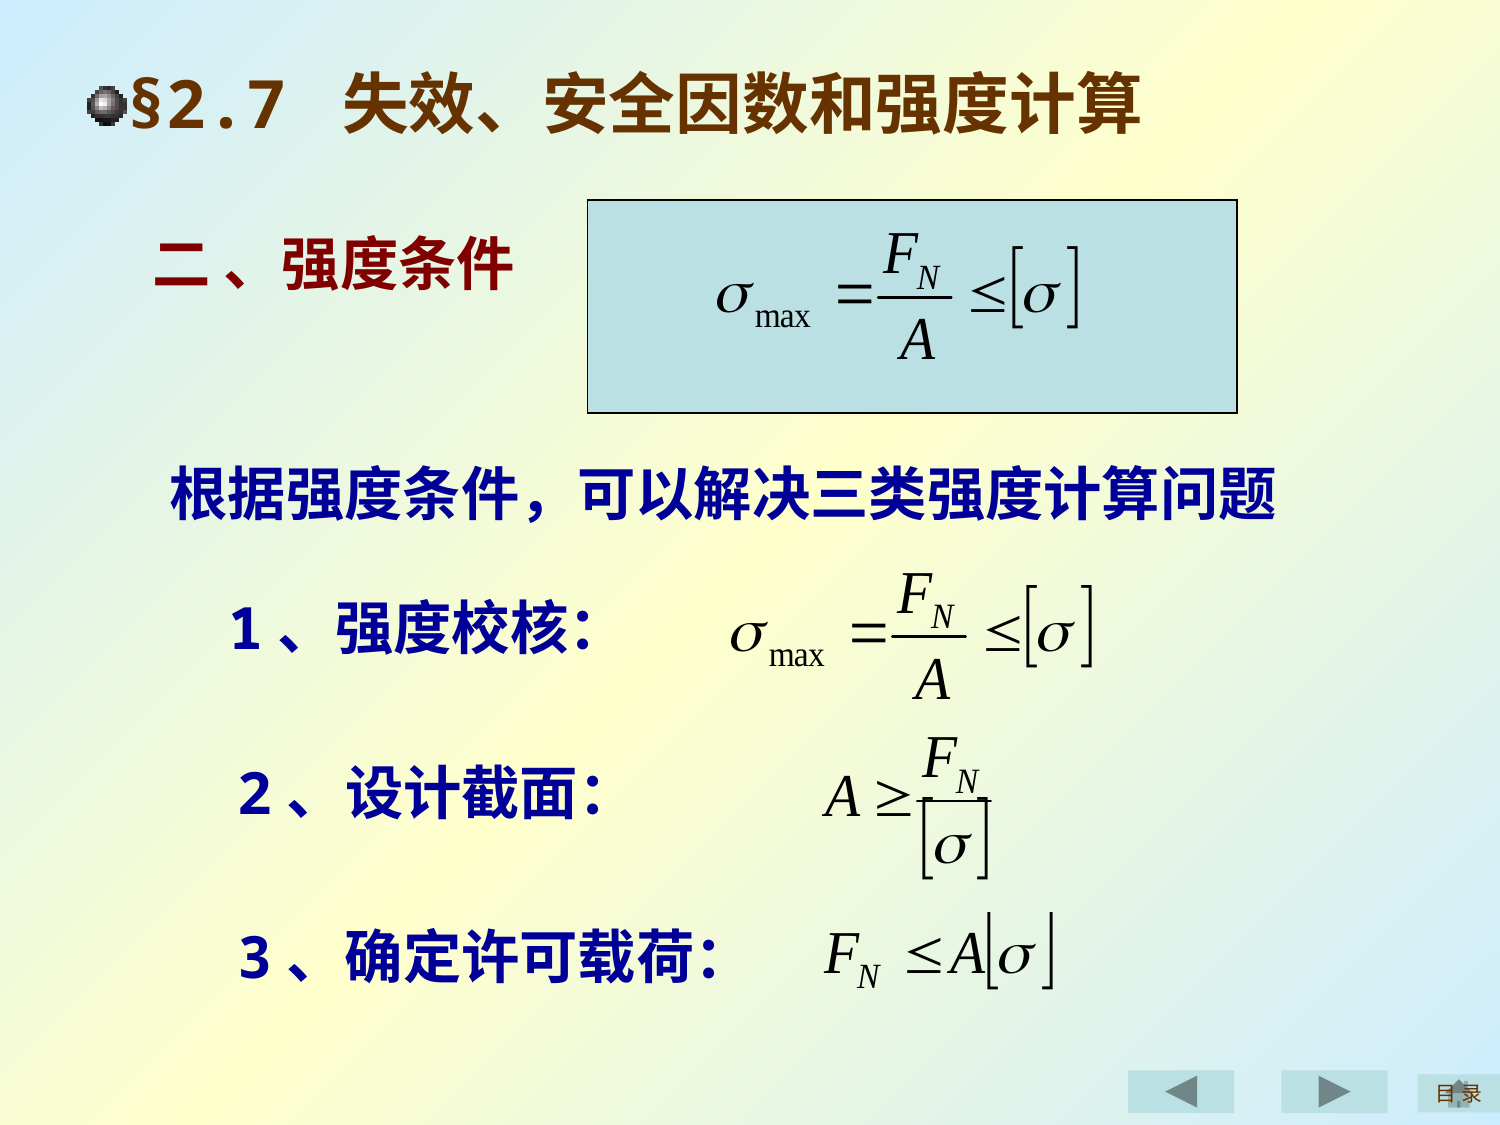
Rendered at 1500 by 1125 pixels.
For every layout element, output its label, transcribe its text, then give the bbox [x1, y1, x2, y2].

text_box 目 录 [1417, 1074, 1500, 1113]
text_box [1281, 1070, 1388, 1114]
text_box 根据强度条件，可以解决三类强度计算问题 [154, 450, 1313, 535]
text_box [587, 199, 1238, 413]
text_box 3、确定许可载荷： [222, 912, 813, 998]
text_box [813, 912, 1063, 1004]
text_box [1128, 1070, 1235, 1114]
picture [79, 78, 127, 126]
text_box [812, 720, 1004, 888]
text_box §2.7 失效、安全因数和强度计算 [64, 54, 1164, 150]
text_box 二 、强度条件 [137, 220, 549, 305]
text_box 2、设计截面： [223, 748, 669, 834]
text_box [721, 555, 1100, 713]
text_box 1、强度校核： [213, 583, 713, 669]
